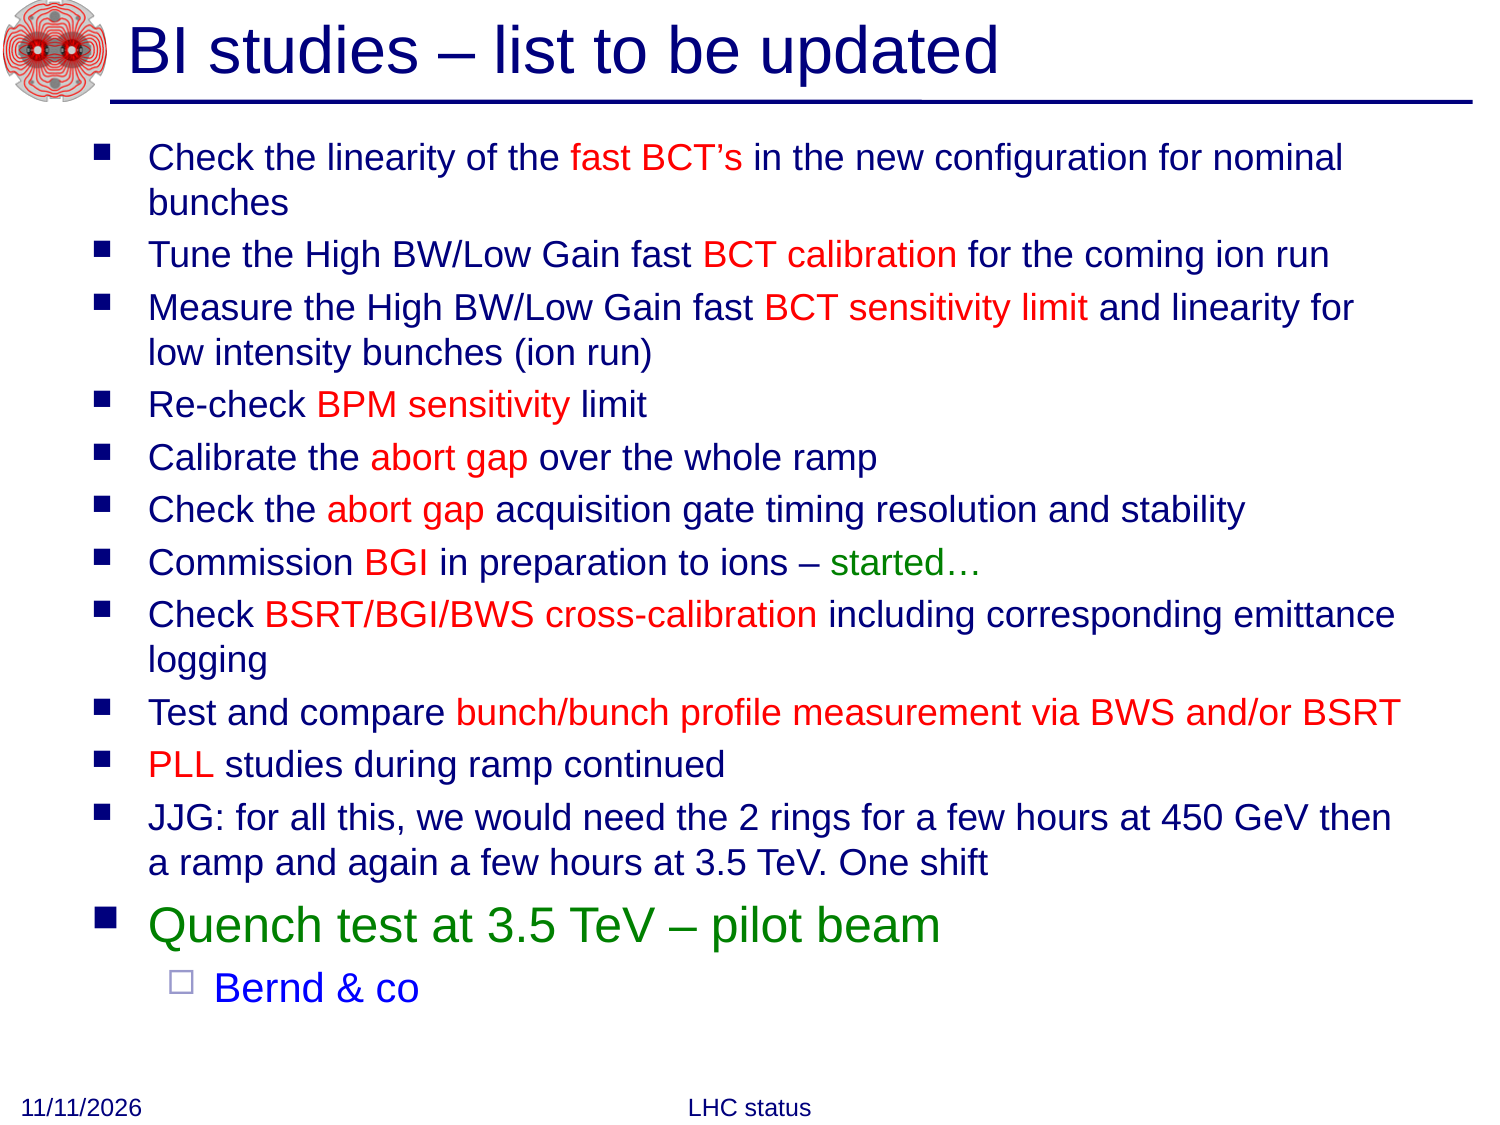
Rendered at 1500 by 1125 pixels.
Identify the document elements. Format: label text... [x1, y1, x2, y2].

list Check the linearity of the fast BCT’s in the new configuration for nominal bunches Tune the High BW/Low Gain fast BCT calibration for the coming ion run Measure the High BW/Low Gain fast BCT sensitivity limit and linearity for low intensity bunches (ion run) Re-check BPM sensitivity limit Calibrate the abort gap over the whole ramp Check the abort gap acquisition gate timing resolution and stability Commission BGI in preparation to ions – started… Check BSRT/BGI/BWS cross-calibration including corresponding emittance logging Test and compare bunch/bunch profile measurement via BWS and/or BSRT PLL studies during ramp continued JJG: for all this, we would need the 2 rings for a few hours at 450 GeV then a ramp and again a few hours at 3.5 TeV. One shift Quench test at 3.5 TeV – pilot beam Bernd & co [76, 125, 1427, 1048]
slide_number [5, 1085, 356, 1125]
title BI studies – list to be updated [111, 3, 1463, 91]
footer LHC status [512, 1087, 988, 1125]
picture [0, 0, 108, 103]
